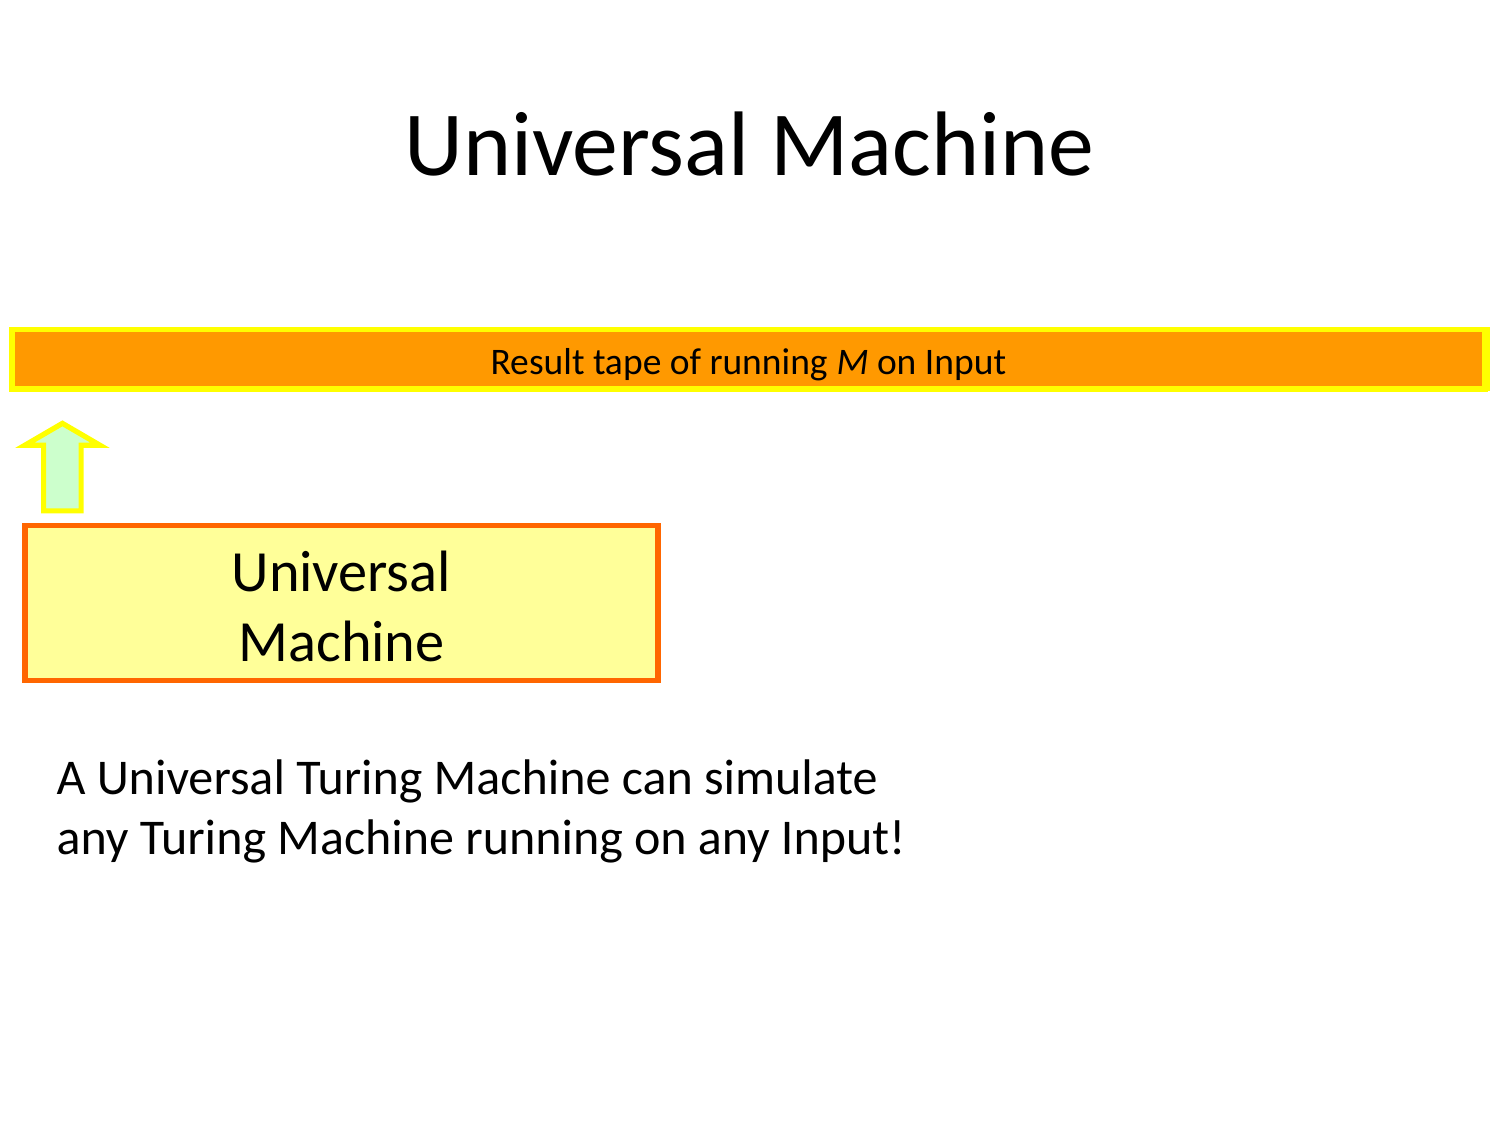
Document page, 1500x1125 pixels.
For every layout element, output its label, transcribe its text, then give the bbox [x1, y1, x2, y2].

text_box Universal Machine [24, 525, 658, 681]
text_box Result tape of running M on Input [11, 329, 1486, 389]
title Universal Machine [75, 45, 1425, 233]
text_box [24, 423, 100, 511]
text_box A Universal Turing Machine can simulate any Turing Machine running on any Input! [41, 737, 921, 873]
